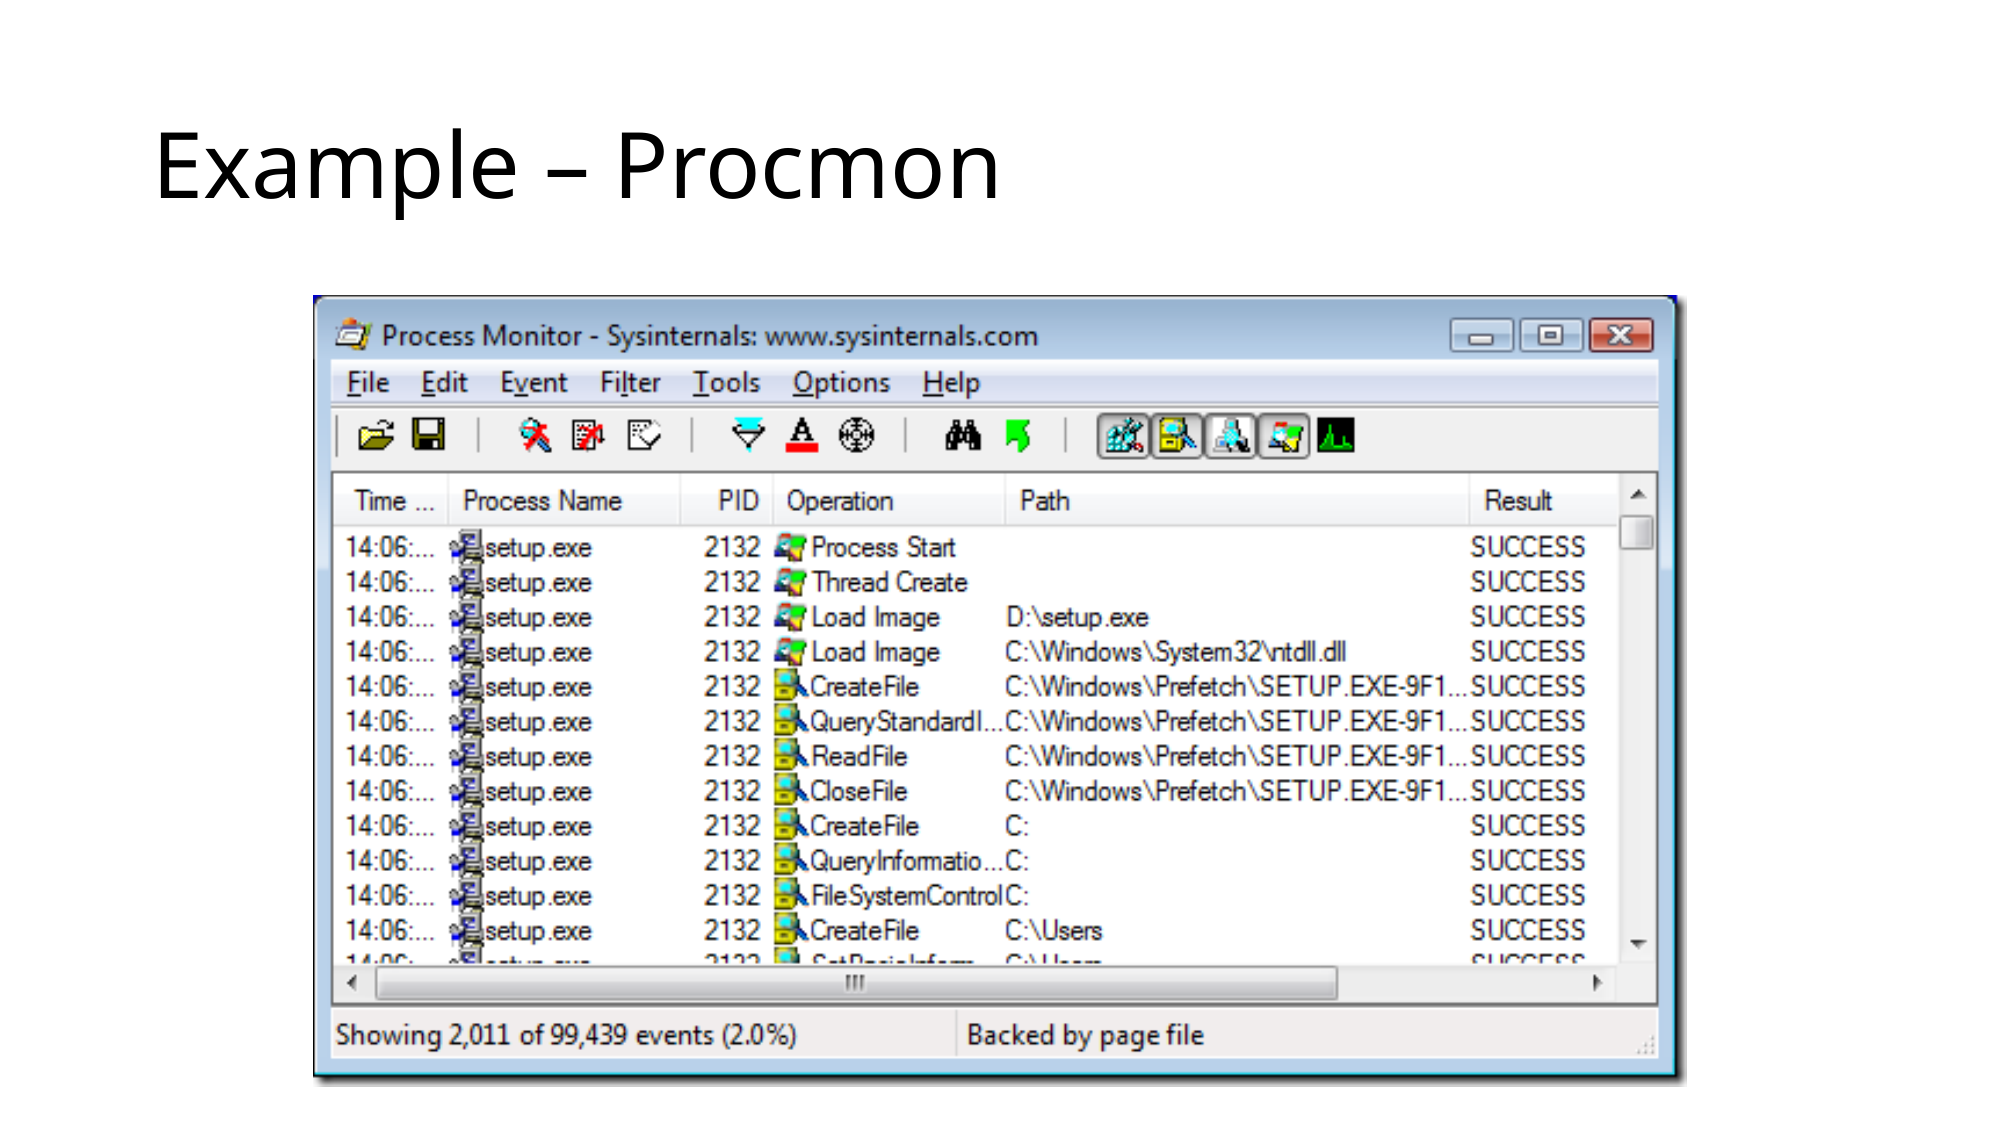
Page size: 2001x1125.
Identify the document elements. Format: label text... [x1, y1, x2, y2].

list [313, 295, 1687, 1087]
title Example – Procmon [137, 59, 1863, 278]
